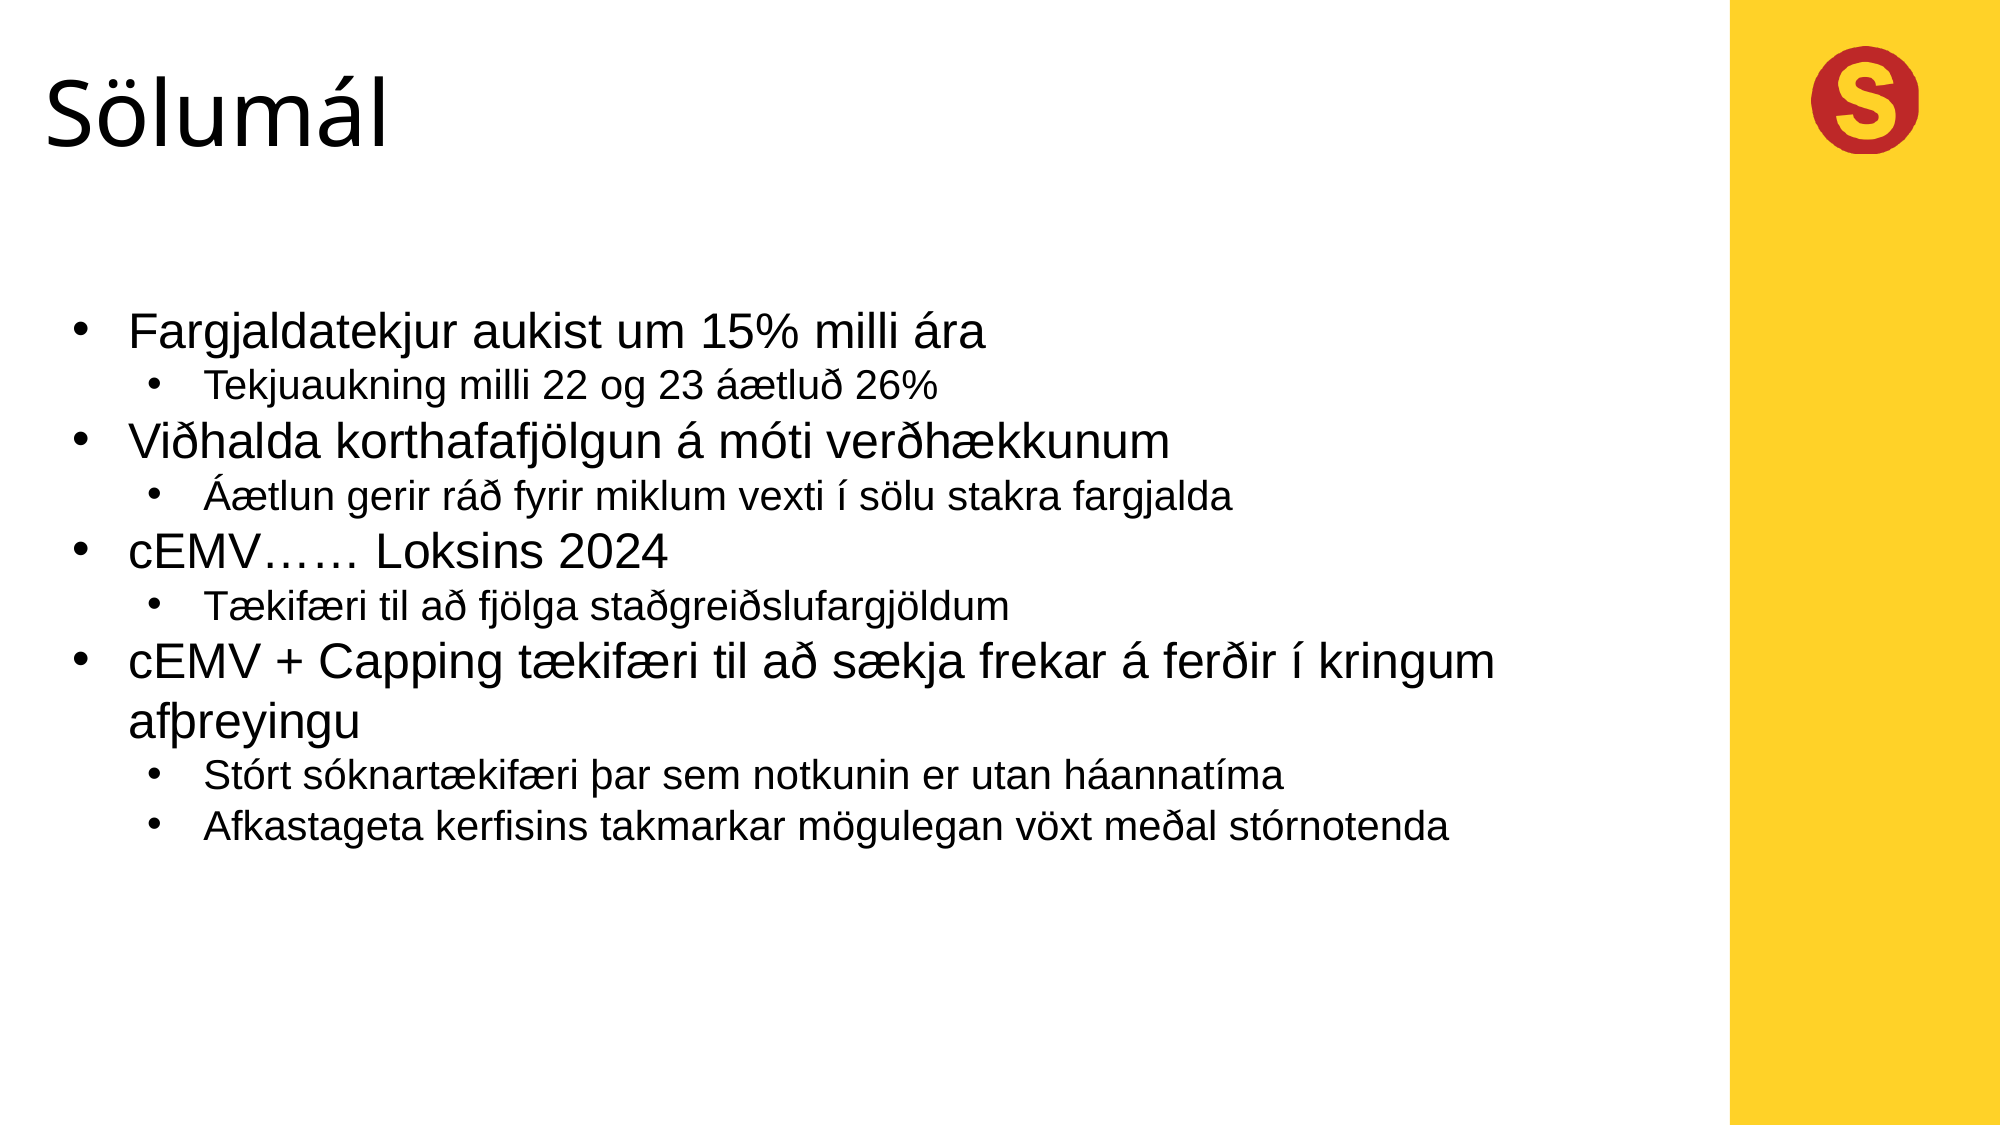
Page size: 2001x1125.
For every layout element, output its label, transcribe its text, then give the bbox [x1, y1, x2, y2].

subtitle Fargjaldatekjur aukist um 15% milli ára Tekjuaukning milli 22 og 23 áætluð 26% Viðhalda korthafafjölgun á móti verðhækkunum Áætlun gerir ráð fyrir miklum vexti í sölu stakra fargjalda cEMV…… Loksins 2024 Tækifæri til að fjölga staðgreiðslufargjöldum cEMV + Capping tækifæri til að sækja frekar á ferðir í kringum afþreyingu Stórt sóknartækifæri þar sem notkunin er utan háannatíma Afkastageta kerfisins takmarkar mögulegan vöxt meðal stórnotenda [57, 290, 1558, 1024]
title Sölumál [29, 50, 1530, 174]
